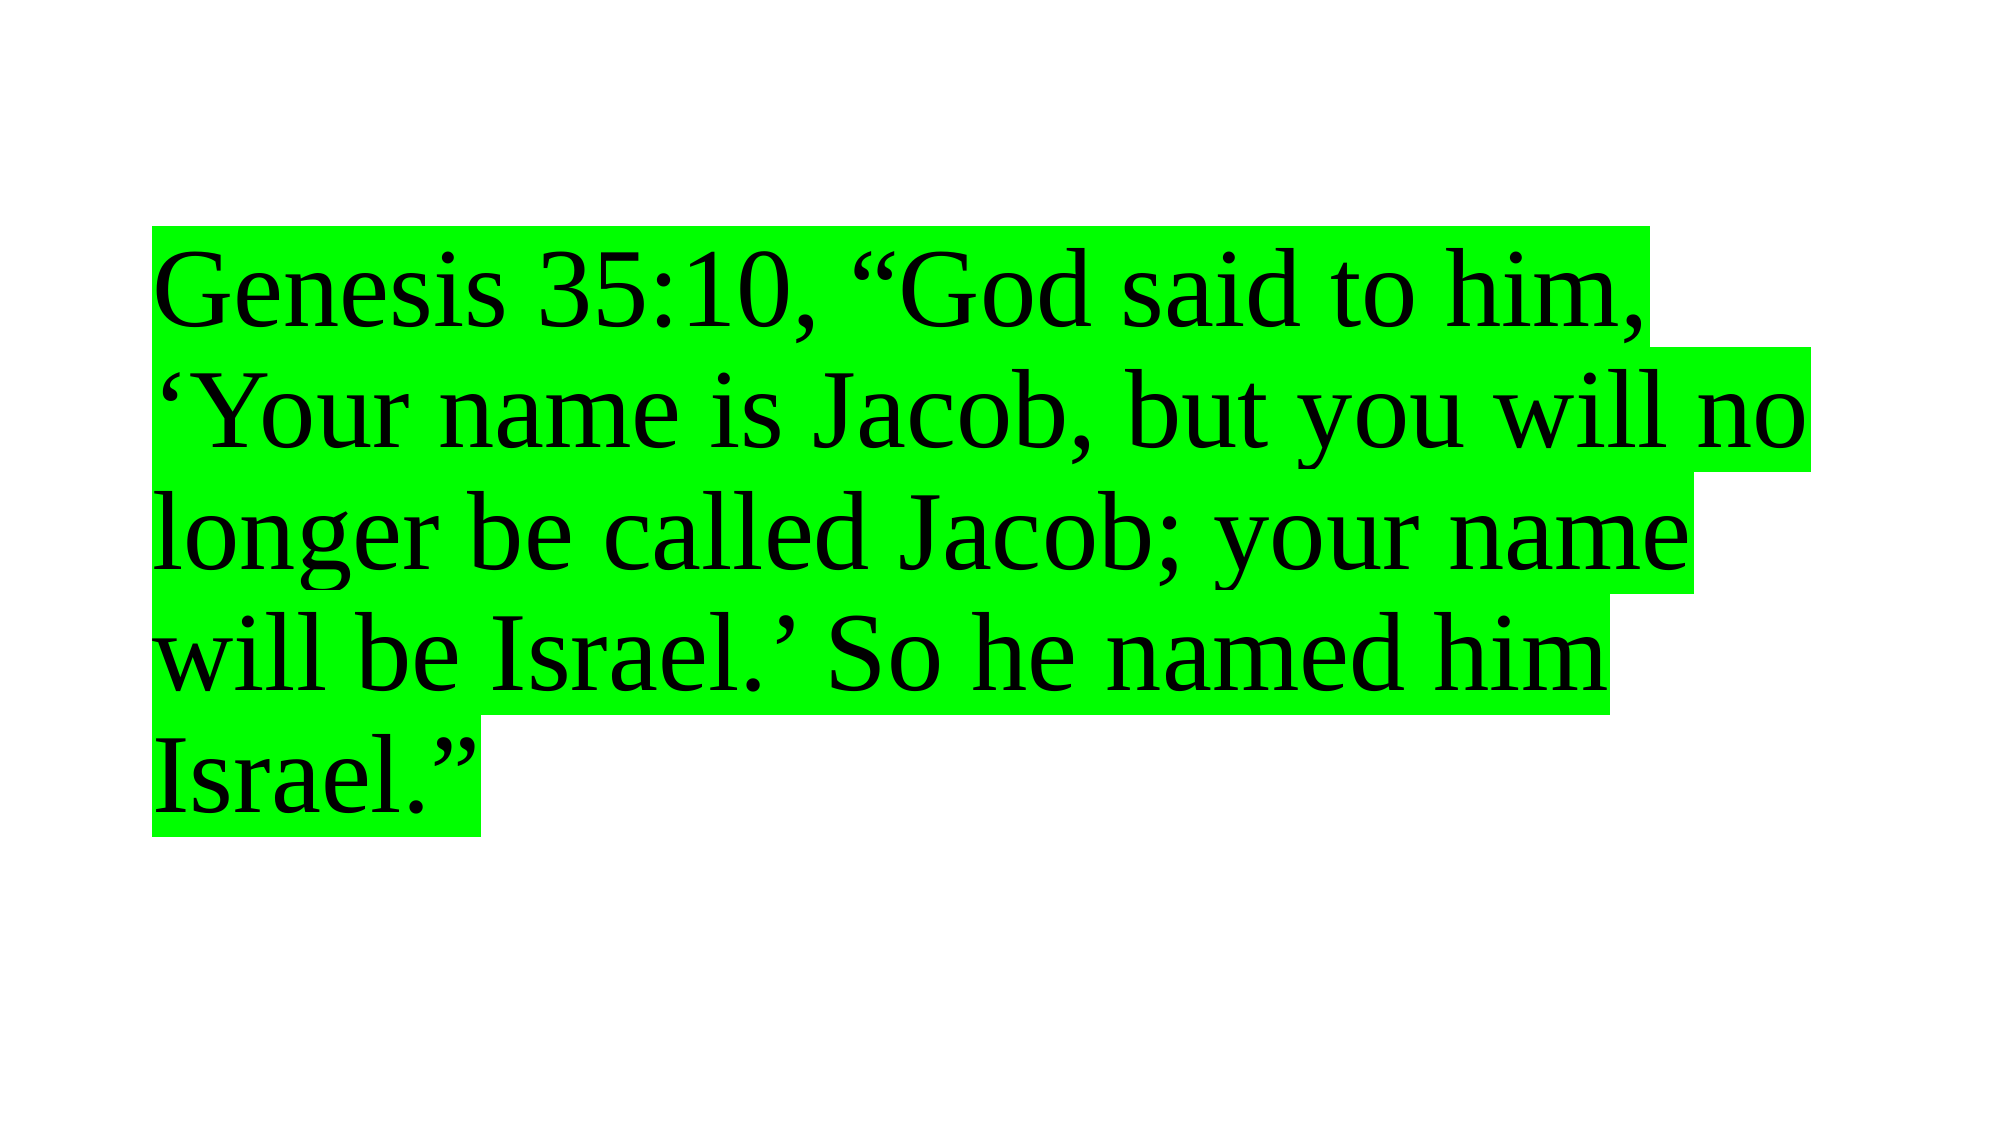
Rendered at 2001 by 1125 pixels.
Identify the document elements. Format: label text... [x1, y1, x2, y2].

title Genesis 35:10, “God said to him, ‘Your name is Jacob, but you will no longer be called Jacob; your name will be Israel.’ So he named him Israel.” [137, 59, 1863, 1006]
